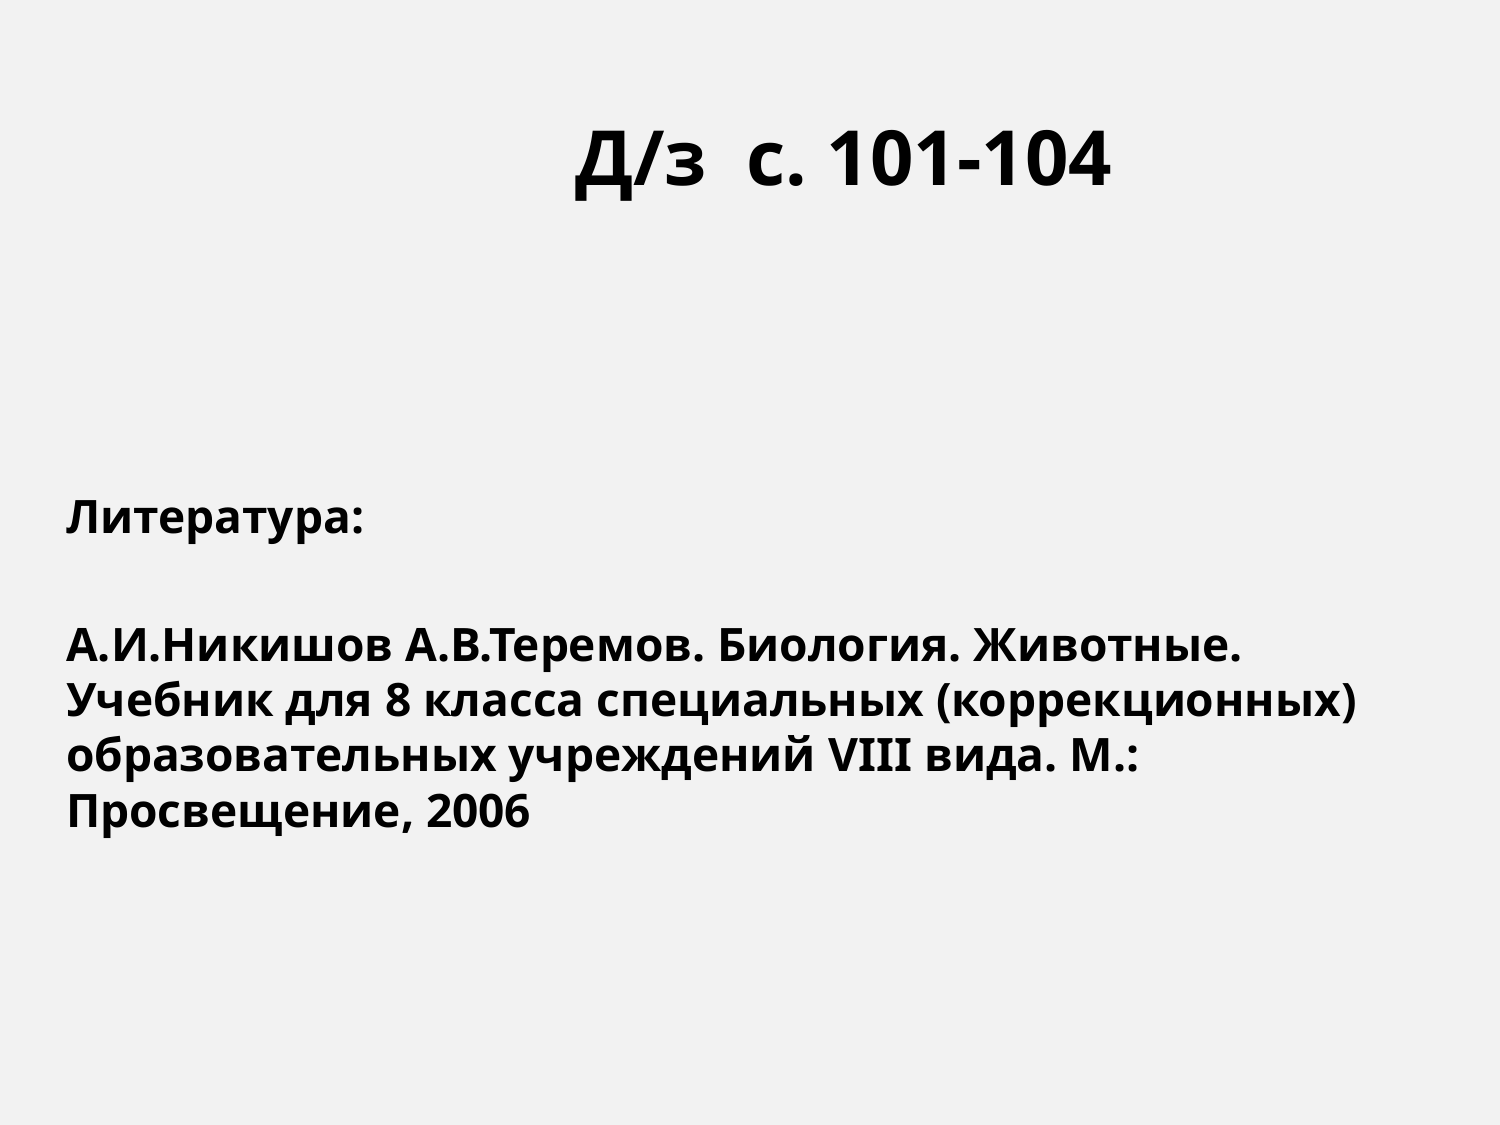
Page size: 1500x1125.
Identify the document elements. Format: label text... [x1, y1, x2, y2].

list Литература: А.И.Никишов А.В.Теремов. Биология. Животные. Учебник для 8 класса специальных (коррекционных) образовательных учреждений VIII вида. М.: Просвещение, 2006 [41, 479, 1425, 846]
title Д/з с. 101-104 [262, 99, 1425, 400]
